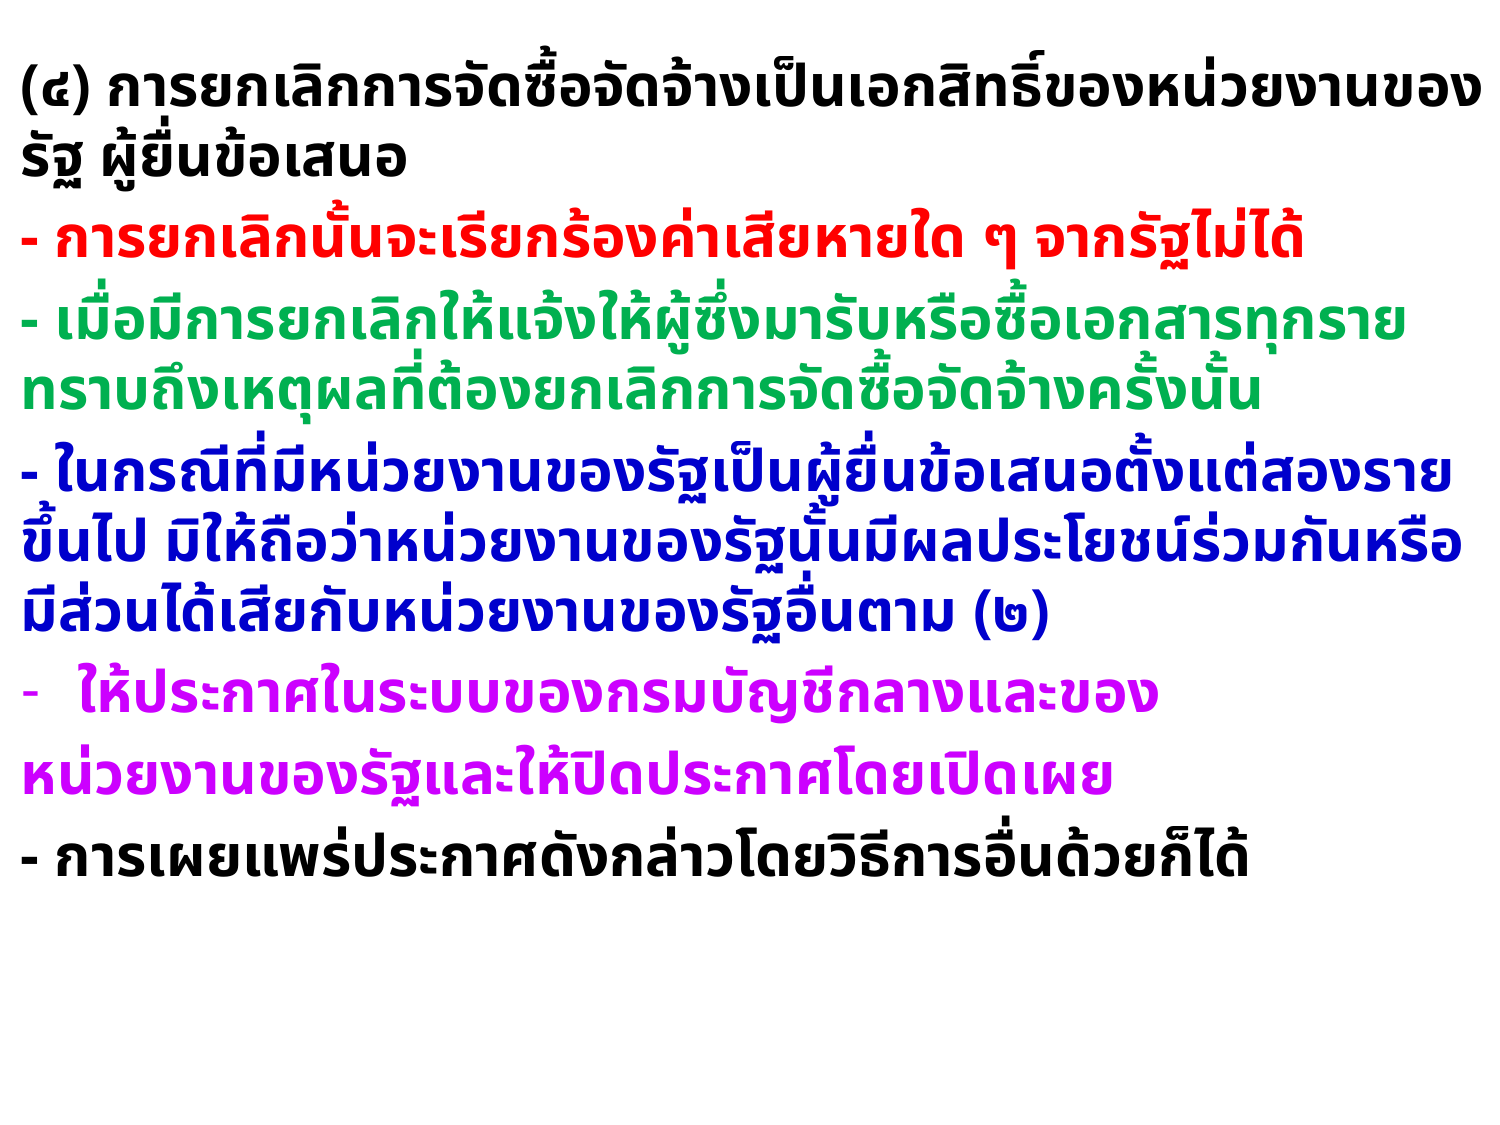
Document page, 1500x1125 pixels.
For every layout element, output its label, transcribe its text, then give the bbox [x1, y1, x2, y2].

list (๔) การยกเลิกการจัดซื้อจัดจ้างเป็นเอกสิทธิ์ของหน่วยงานของรัฐ ผู้ยื่นข้อเสนอ - การยกเลิกนั้นจะเรียกร้องค่าเสียหายใด ๆ จากรัฐไม่ได้ - เมื่อมีการยกเลิกให้แจ้งให้ผู้ซึ่งมารับหรือซื้อเอกสารทุกรายทราบถึงเหตุผลที่ต้องยกเลิกการจัดซื้อจัดจ้างครั้งนั้น - ในกรณีที่มีหน่วยงานของรัฐเป็นผู้ยื่นข้อเสนอตั้งแต่สองรายขึ้นไป มิให้ถือว่าหน่วยงานของรัฐนั้นมีผลประโยชน์ร่วมกันหรือมีส่วนได้เสียกับหน่วยงานของรัฐอื่นตาม (๒) ให้ประกาศในระบบของกรมบัญชีกลางและของ หน่วยงานของรัฐและให้ปิดประกาศโดยเปิดเผย - การเผยแพร่ประกาศดังกล่าวโดยวิธีการอื่นด้วยก็ได้ [5, 40, 1500, 941]
